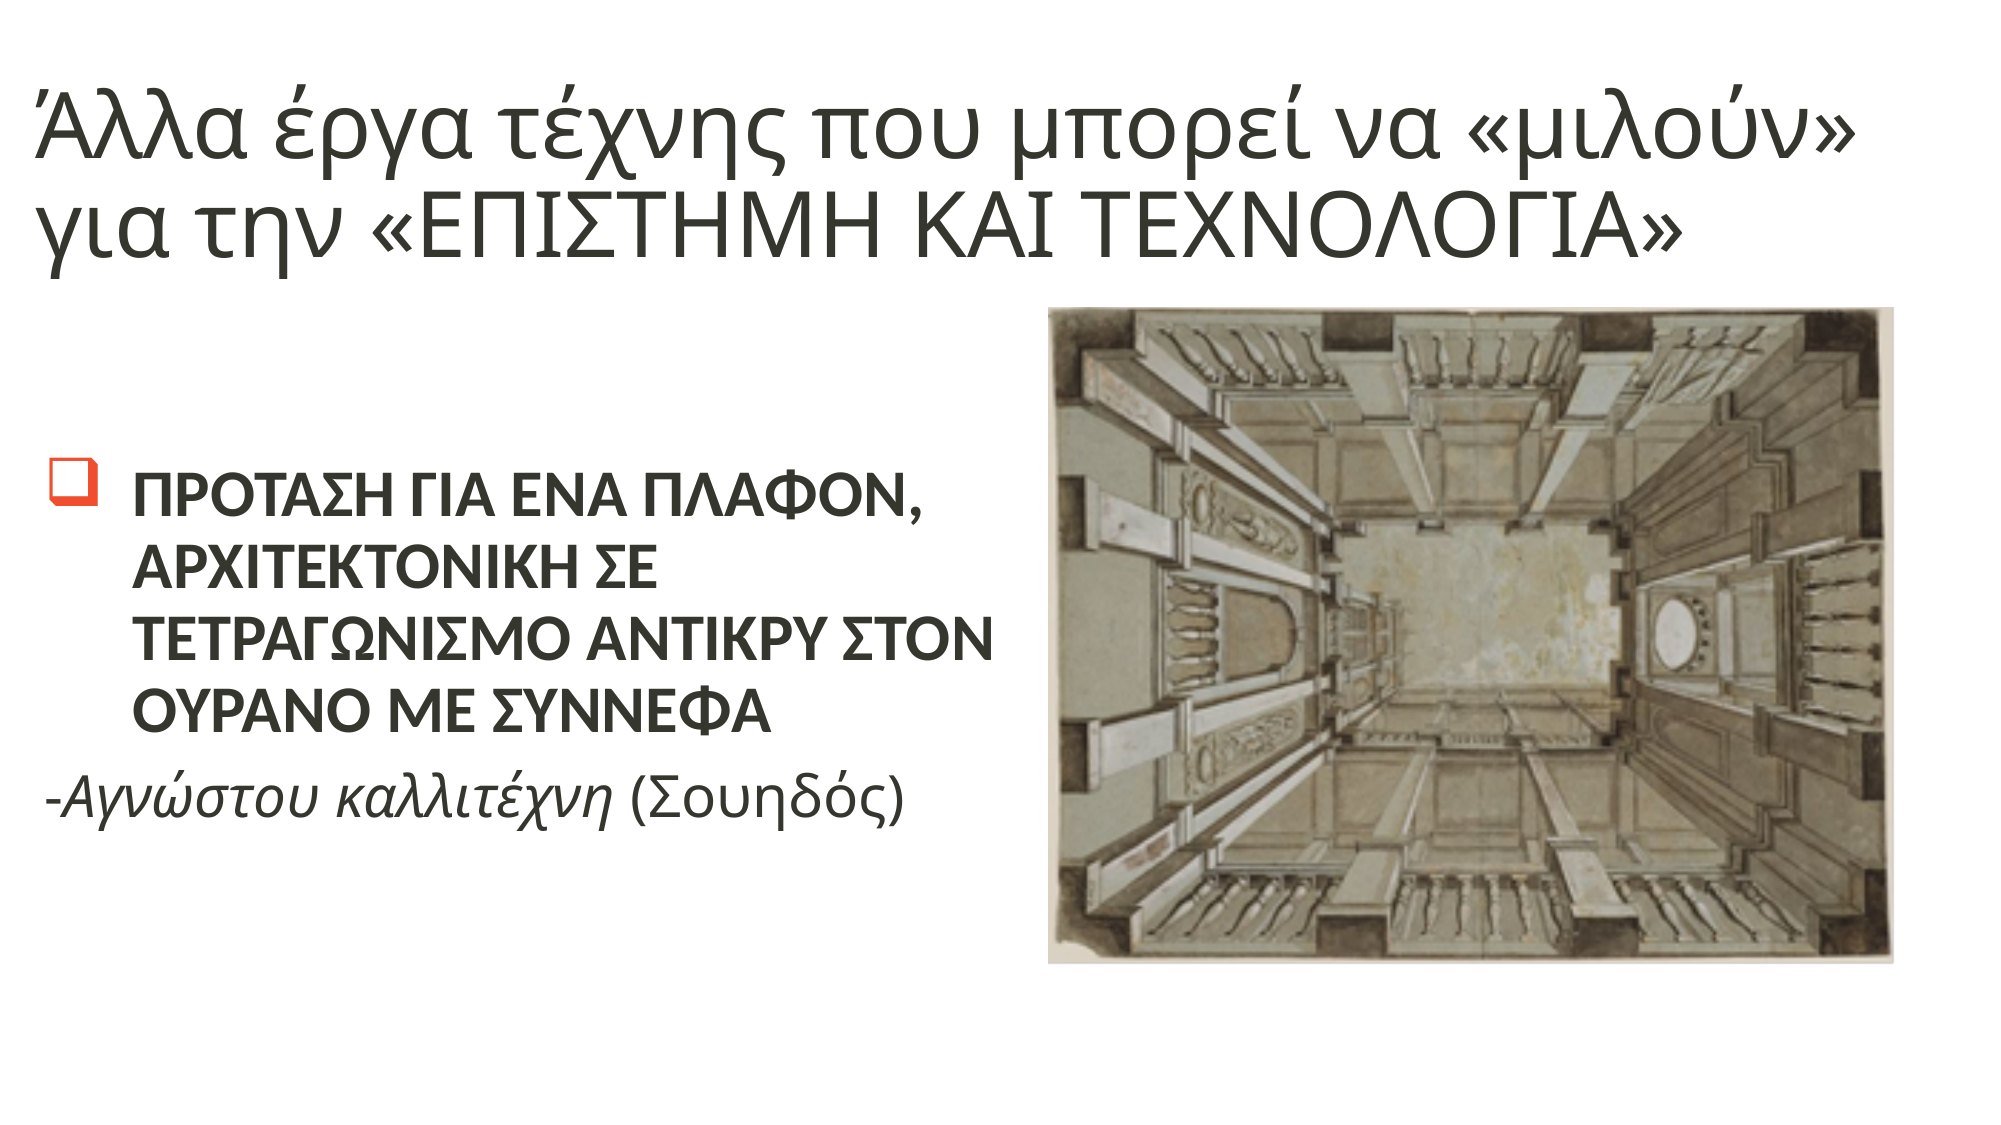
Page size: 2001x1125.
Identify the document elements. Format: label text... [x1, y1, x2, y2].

list ΠΡΟΤΑΣΗ ΓΙΑ ΕΝΑ ΠΛΑΦΟΝ, ΑΡΧΙΤΕΚΤΟΝΙΚΗ ΣΕ ΤΕΤΡΑΓΩΝΙΣΜΟ ΑΝΤΙΚΡΥ ΣΤΟΝ ΟΥΡΑΝΟ ΜΕ ΣΥΝΝΕΦΑ -Αγνώστου καλλιτέχνη (Σουηδός) [29, 350, 1053, 1004]
title Άλλα έργα τέχνης που μπορεί να «μιλούν» για την «ΕΠΙΣΤΗΜΗ ΚΑΙ ΤΕΧΝΟΛΟΓΙΑ» [20, 30, 1982, 326]
picture [1048, 307, 1897, 968]
